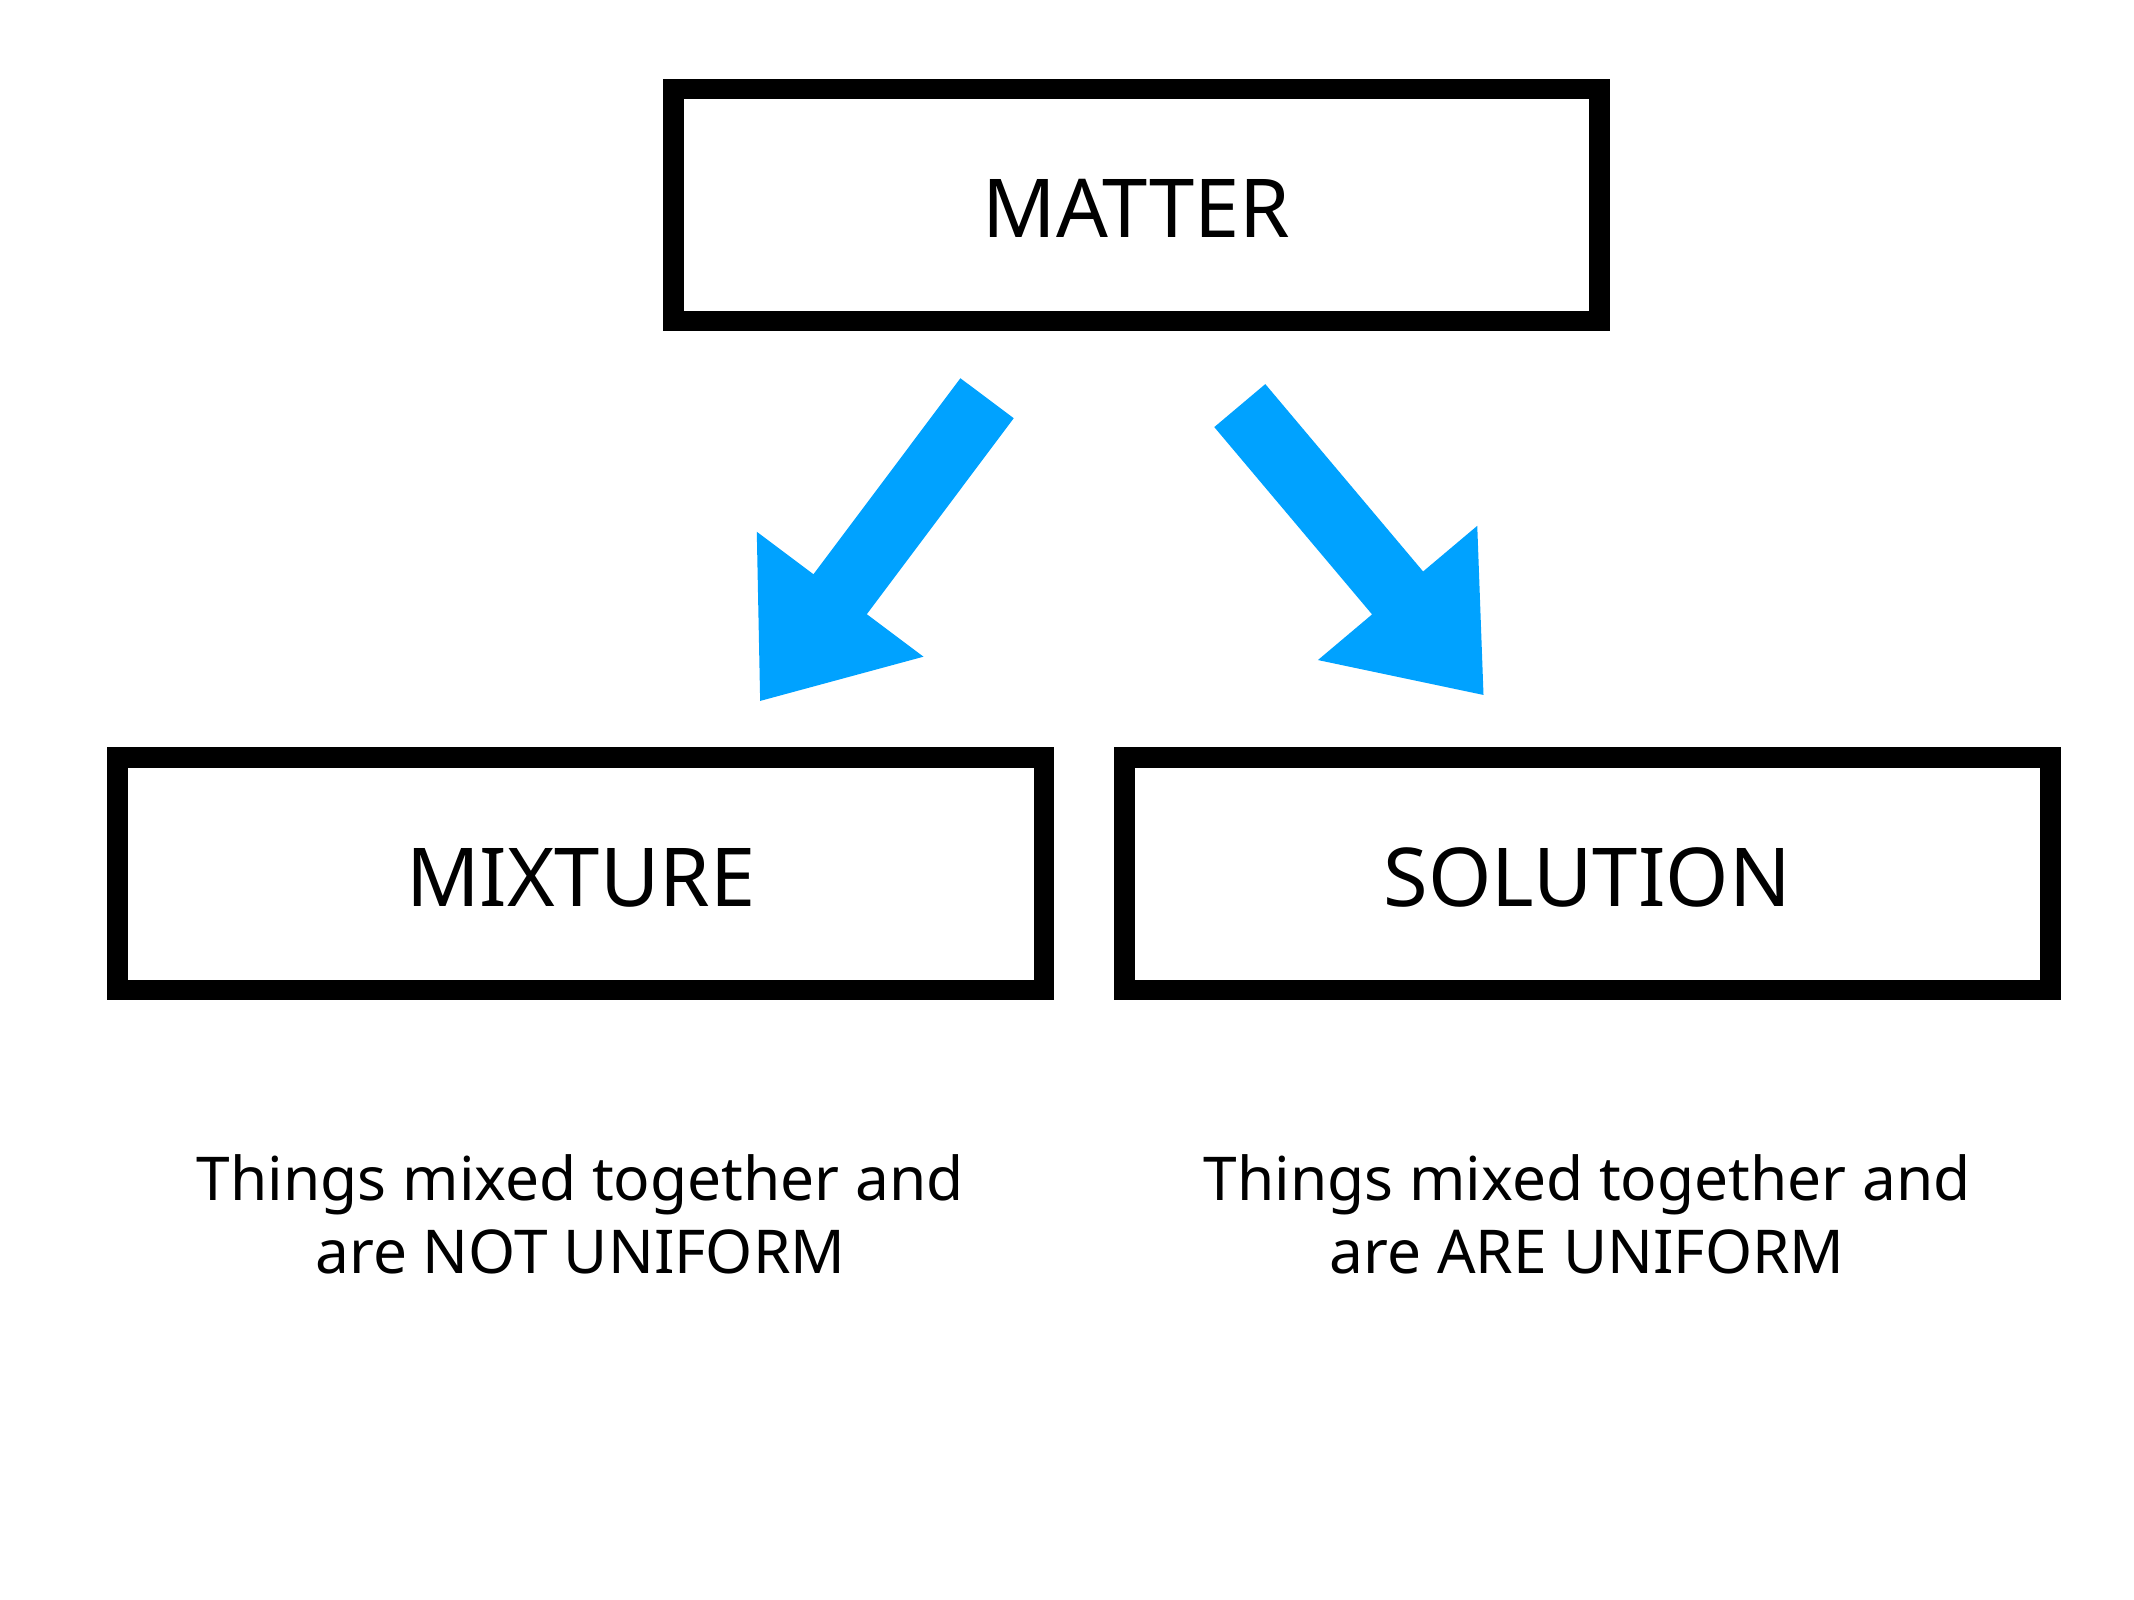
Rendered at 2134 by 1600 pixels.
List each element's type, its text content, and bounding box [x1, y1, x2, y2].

text_box Things mixed together and are ARE UNIFORM [1187, 1131, 1988, 1294]
text_box MIXTURE [117, 757, 1045, 990]
text_box Things mixed together and are NOT UNIFORM [180, 1131, 982, 1294]
text_box [756, 378, 1014, 701]
text_box [1214, 384, 1484, 695]
text_box SOLUTION [1124, 757, 2051, 990]
text_box MATTER [673, 88, 1600, 322]
